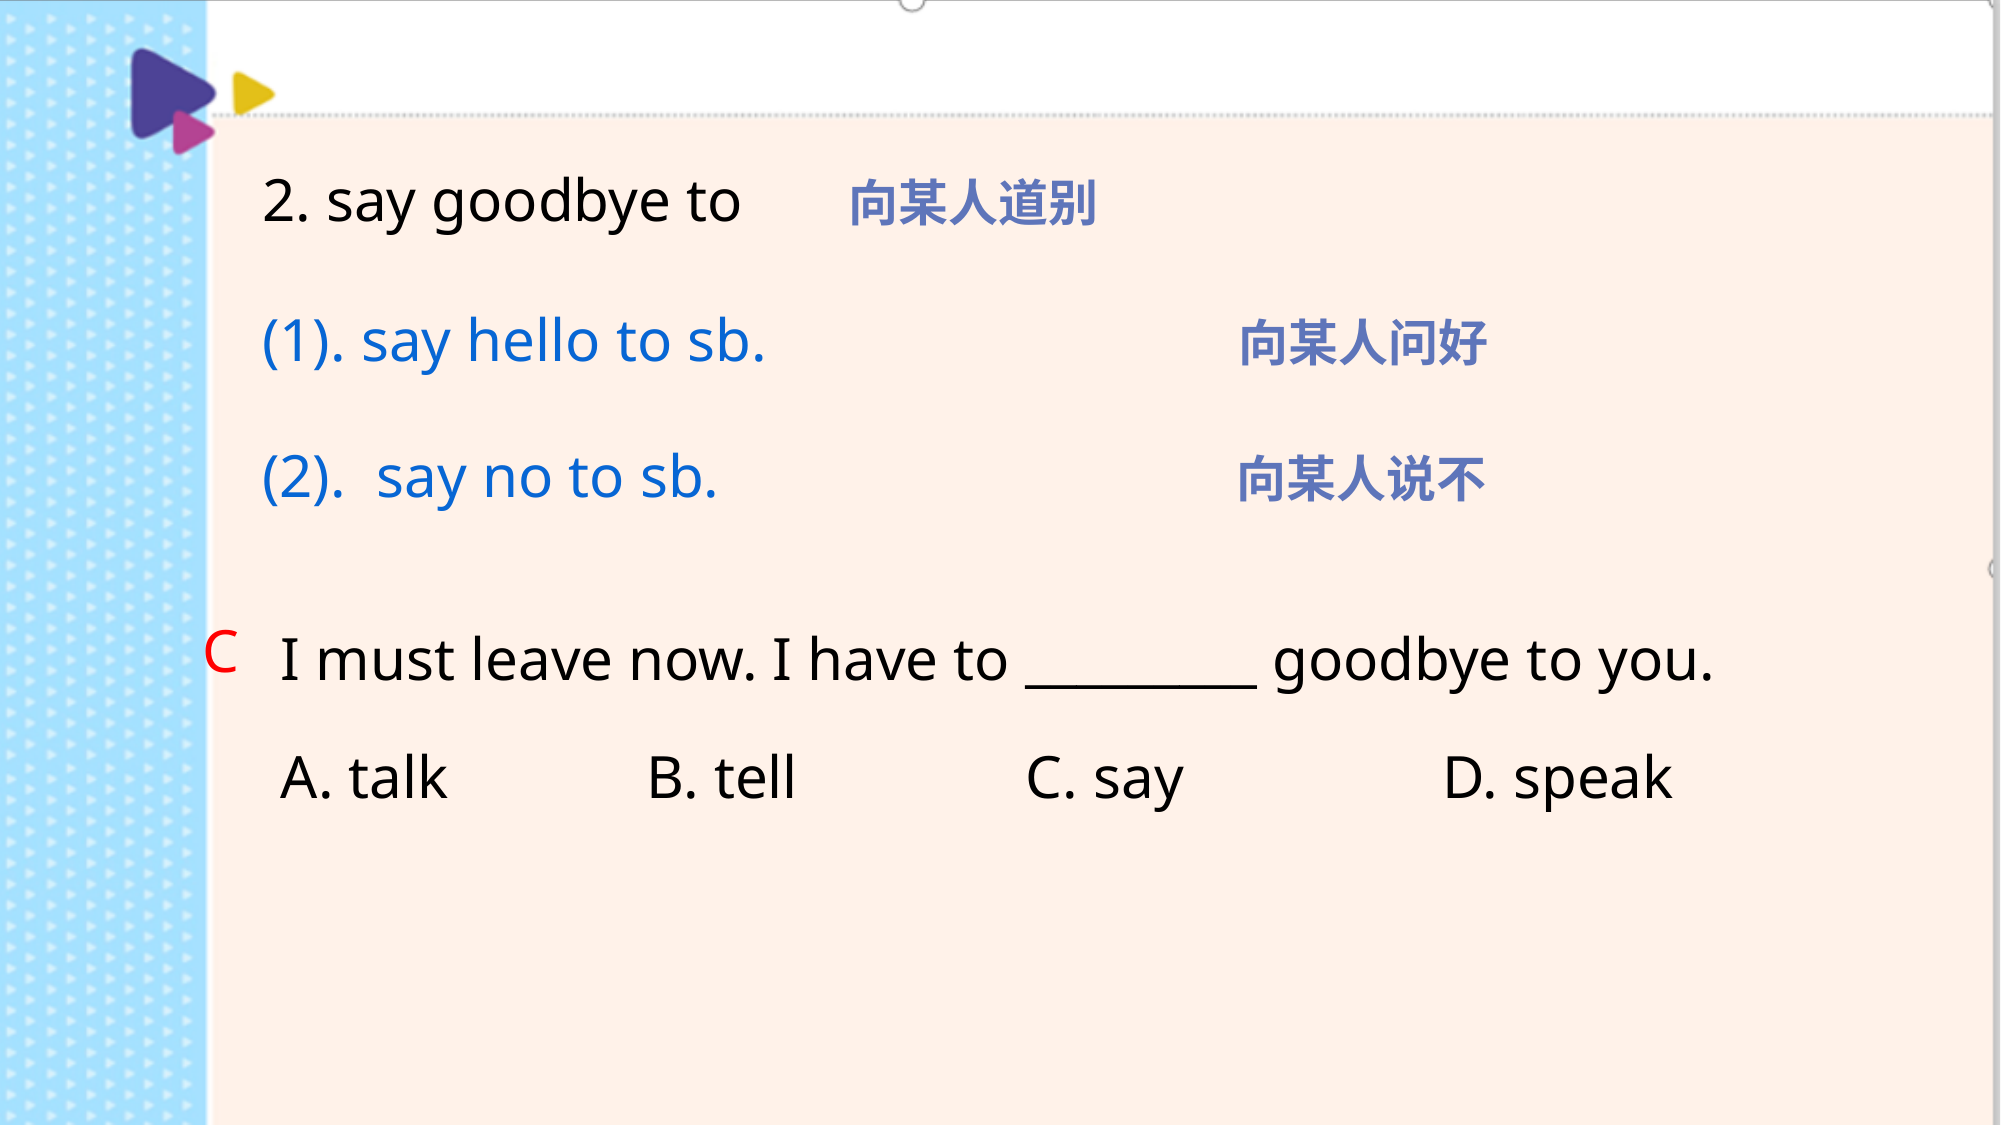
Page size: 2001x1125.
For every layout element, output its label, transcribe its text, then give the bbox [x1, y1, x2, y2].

text_box (2). say no to sb. 向某人说不 [247, 397, 1878, 517]
text_box 2. say goodbye to 向某人道别 [247, 142, 1618, 241]
text_box (1). say hello to sb. 向某人问好 [247, 260, 1800, 381]
picture [0, 0, 2001, 1125]
text_box C [187, 606, 267, 692]
table_header I must leave now. I have to _________ goodbye to you. A. talk B. tell C. say D. speak [266, 571, 1984, 795]
